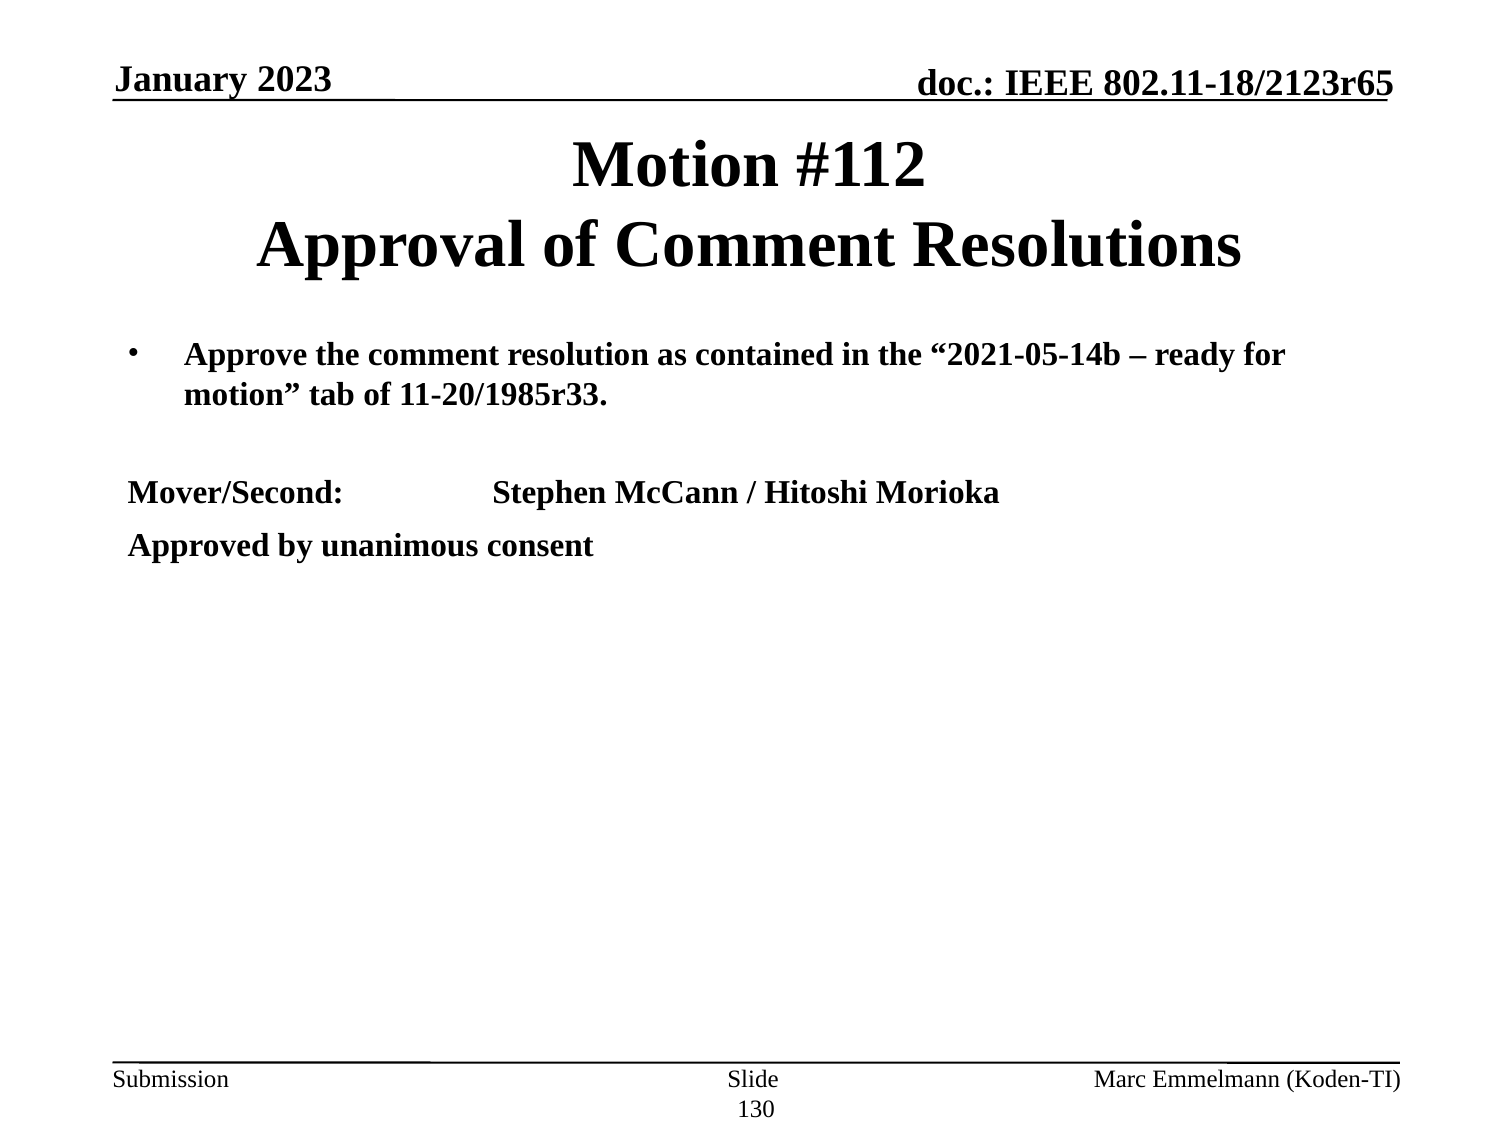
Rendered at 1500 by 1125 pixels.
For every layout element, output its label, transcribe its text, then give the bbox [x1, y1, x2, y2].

title Motion #112 Approval of Comment Resolutions [112, 112, 1388, 288]
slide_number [114, 54, 423, 100]
footer Marc Emmelmann (Koden-TI) [878, 1061, 1402, 1093]
list Approve the comment resolution as contained in the “2021-05-14b – ready for motion” tab of 11-20/1985r33. Mover/Second: Stephen McCann / Hitoshi Morioka Approved by unanimous consent [112, 324, 1388, 1000]
slide_number Slide 130 [712, 1061, 800, 1123]
